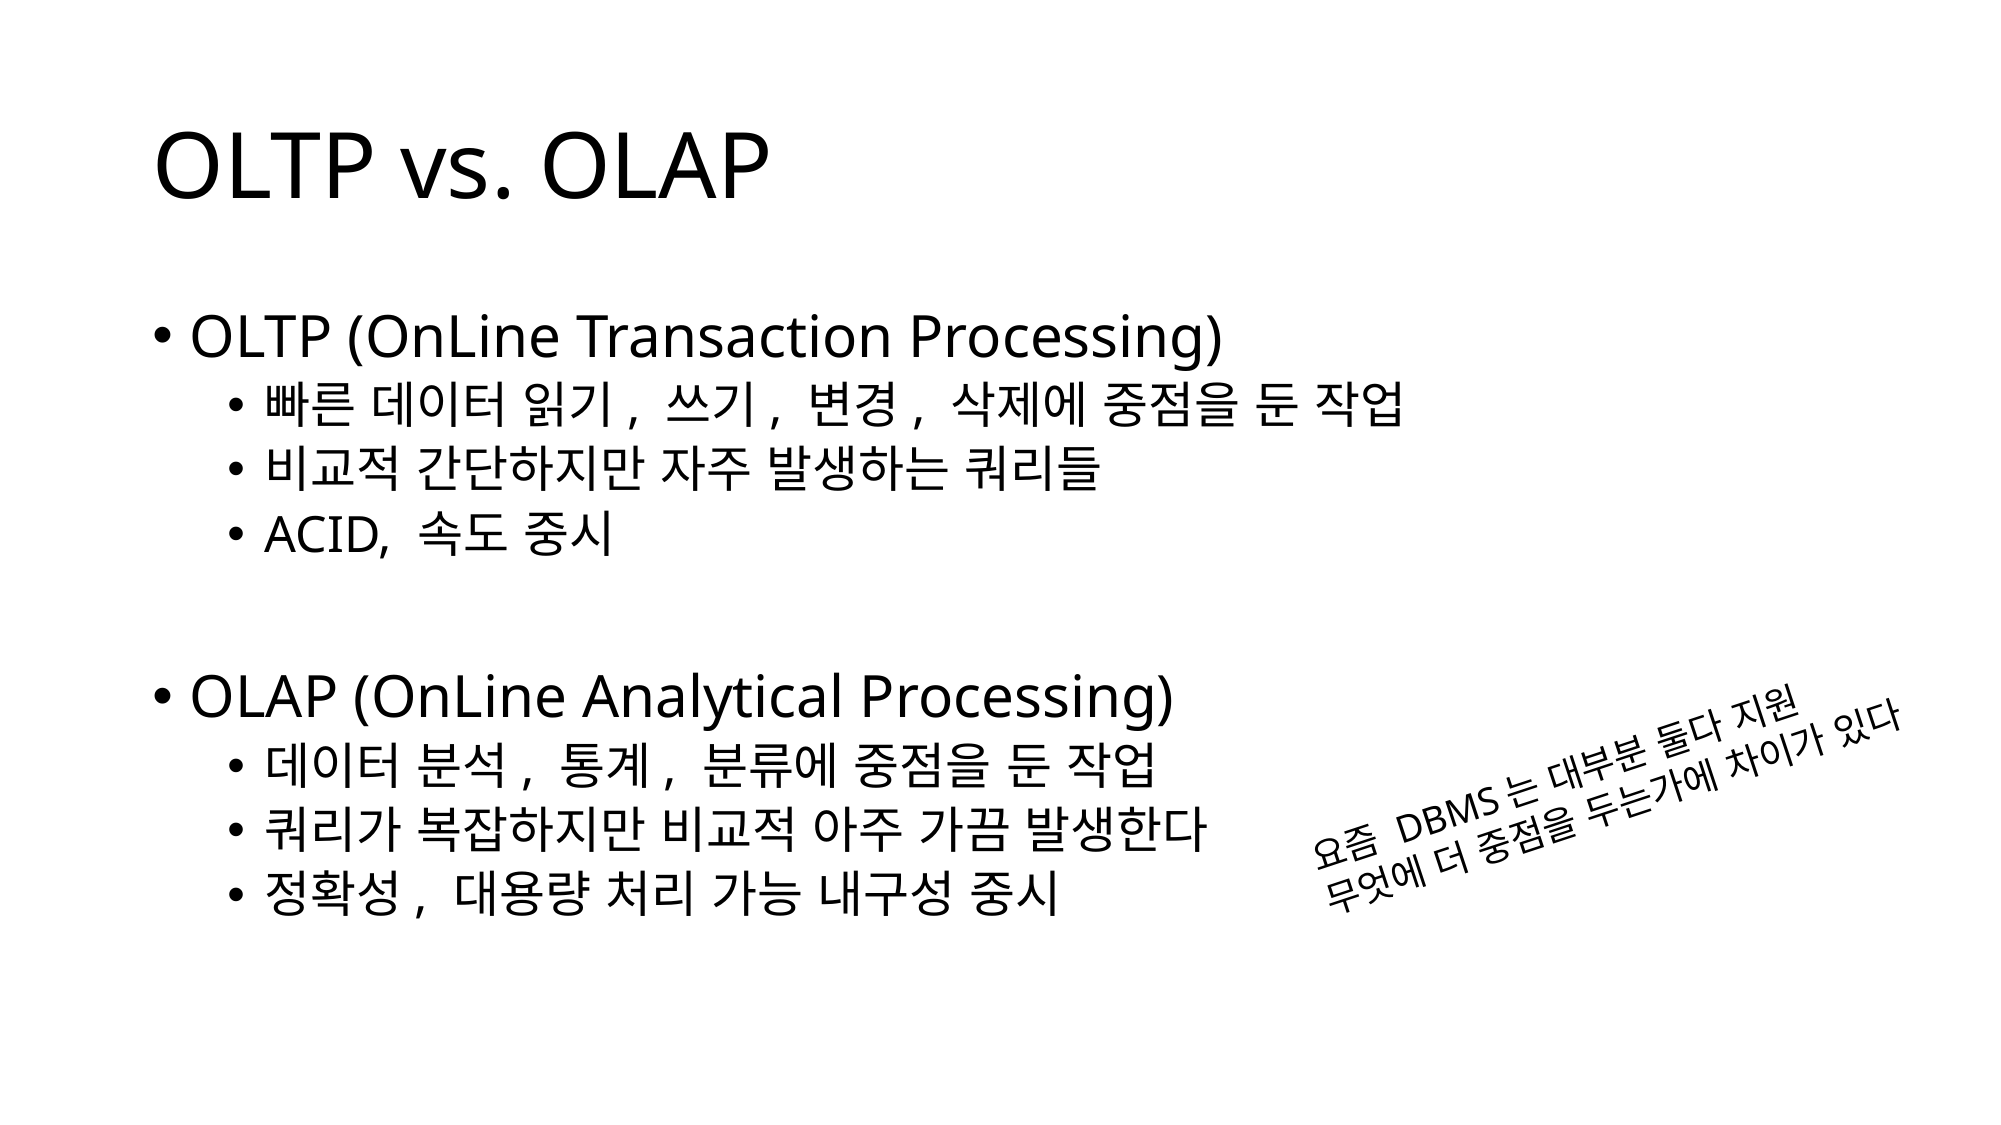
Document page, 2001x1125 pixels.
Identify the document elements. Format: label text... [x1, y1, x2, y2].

list OLTP (OnLine Transaction Processing) 빠른 데이터 읽기, 쓰기, 변경, 삭제에 중점을 둔 작업 비교적 간단하지만 자주 발생하는 쿼리들 ACID, 속도 중시 OLAP (OnLine Analytical Processing) 데이터 분석, 통계, 분류에 중점을 둔 작업 쿼리가 복잡하지만 비교적 아주 가끔 발생한다 정확성, 대용량 처리 가능 내구성 중시 [137, 299, 1863, 1014]
title OLTP vs. OLAP [137, 59, 1863, 278]
text_box 요즘 DBMS는 대부분 둘다 지원 무엇에 더 중점을 두는가에 차이가 있다 [1288, 634, 1924, 934]
